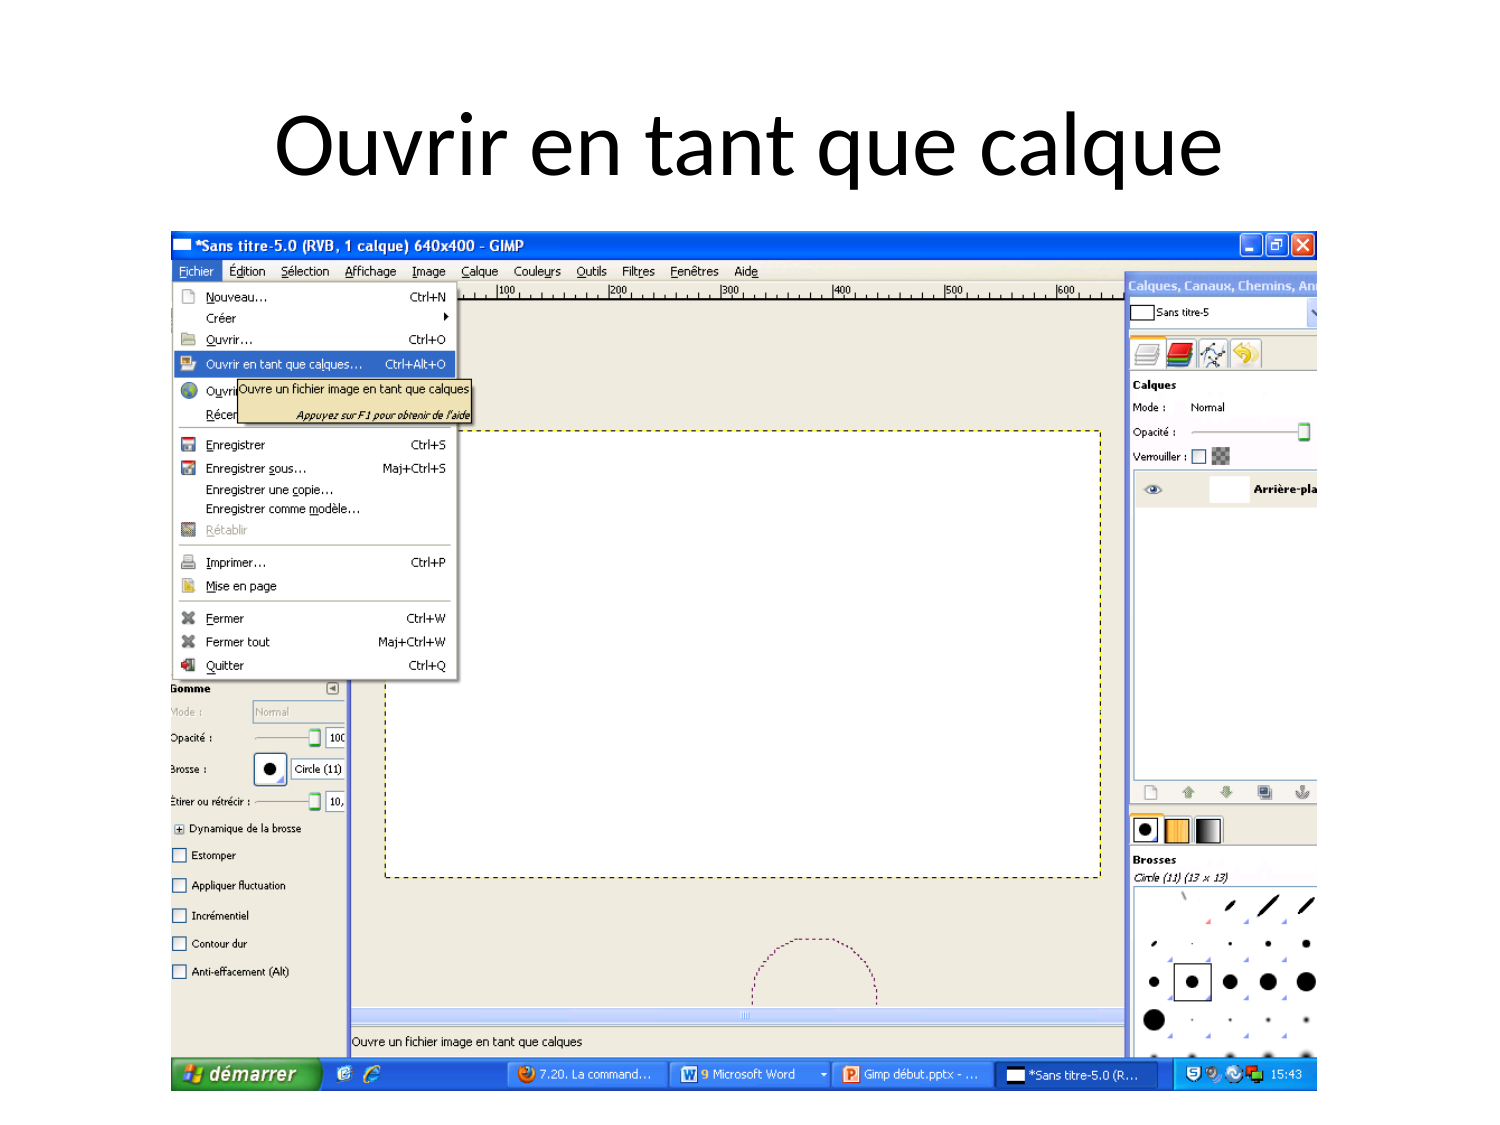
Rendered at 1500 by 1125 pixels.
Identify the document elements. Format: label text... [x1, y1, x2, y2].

picture [170, 231, 1318, 1092]
title Ouvrir en tant que calque [75, 45, 1425, 233]
